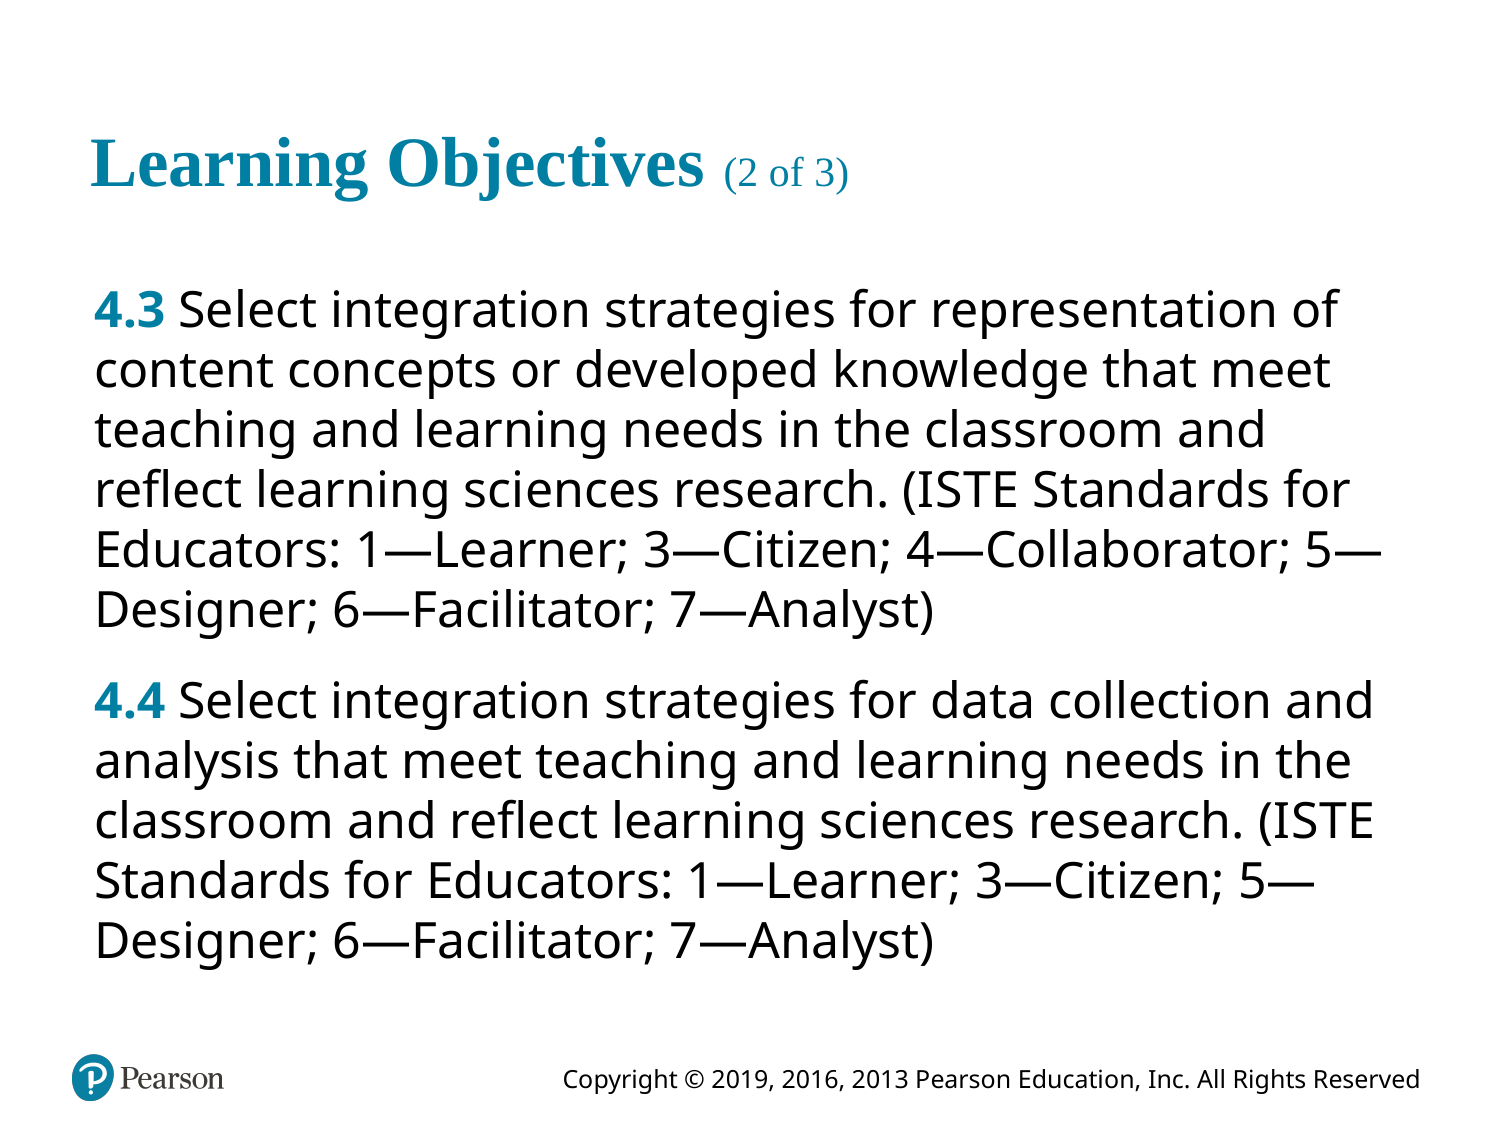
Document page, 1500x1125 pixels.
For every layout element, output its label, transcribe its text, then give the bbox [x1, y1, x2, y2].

picture [72, 1054, 88, 1070]
picture [80, 1063, 106, 1088]
title Learning Objectives (2 of 3) [75, 35, 1425, 216]
picture [98, 1054, 224, 1101]
list 4.3 Select integration strategies for representation of content concepts or developed knowledge that meet teaching and learning needs in the classroom and reflect learning sciences research. (I S T E Standards for Educators: 1—Learner; 3—Citizen; 4—Collaborator; 5—Designer; 6—Facilitator; 7—Analyst) 4.4 Select integration strategies for data collection and analysis that meet teaching and learning needs in the classroom and reflect learning sciences research. (I S T E Standards for Educators: 1—Learner; 3—Citizen; 5—Designer; 6—Facilitator; 7—Analyst) [75, 262, 1425, 1005]
picture [72, 1087, 83, 1101]
